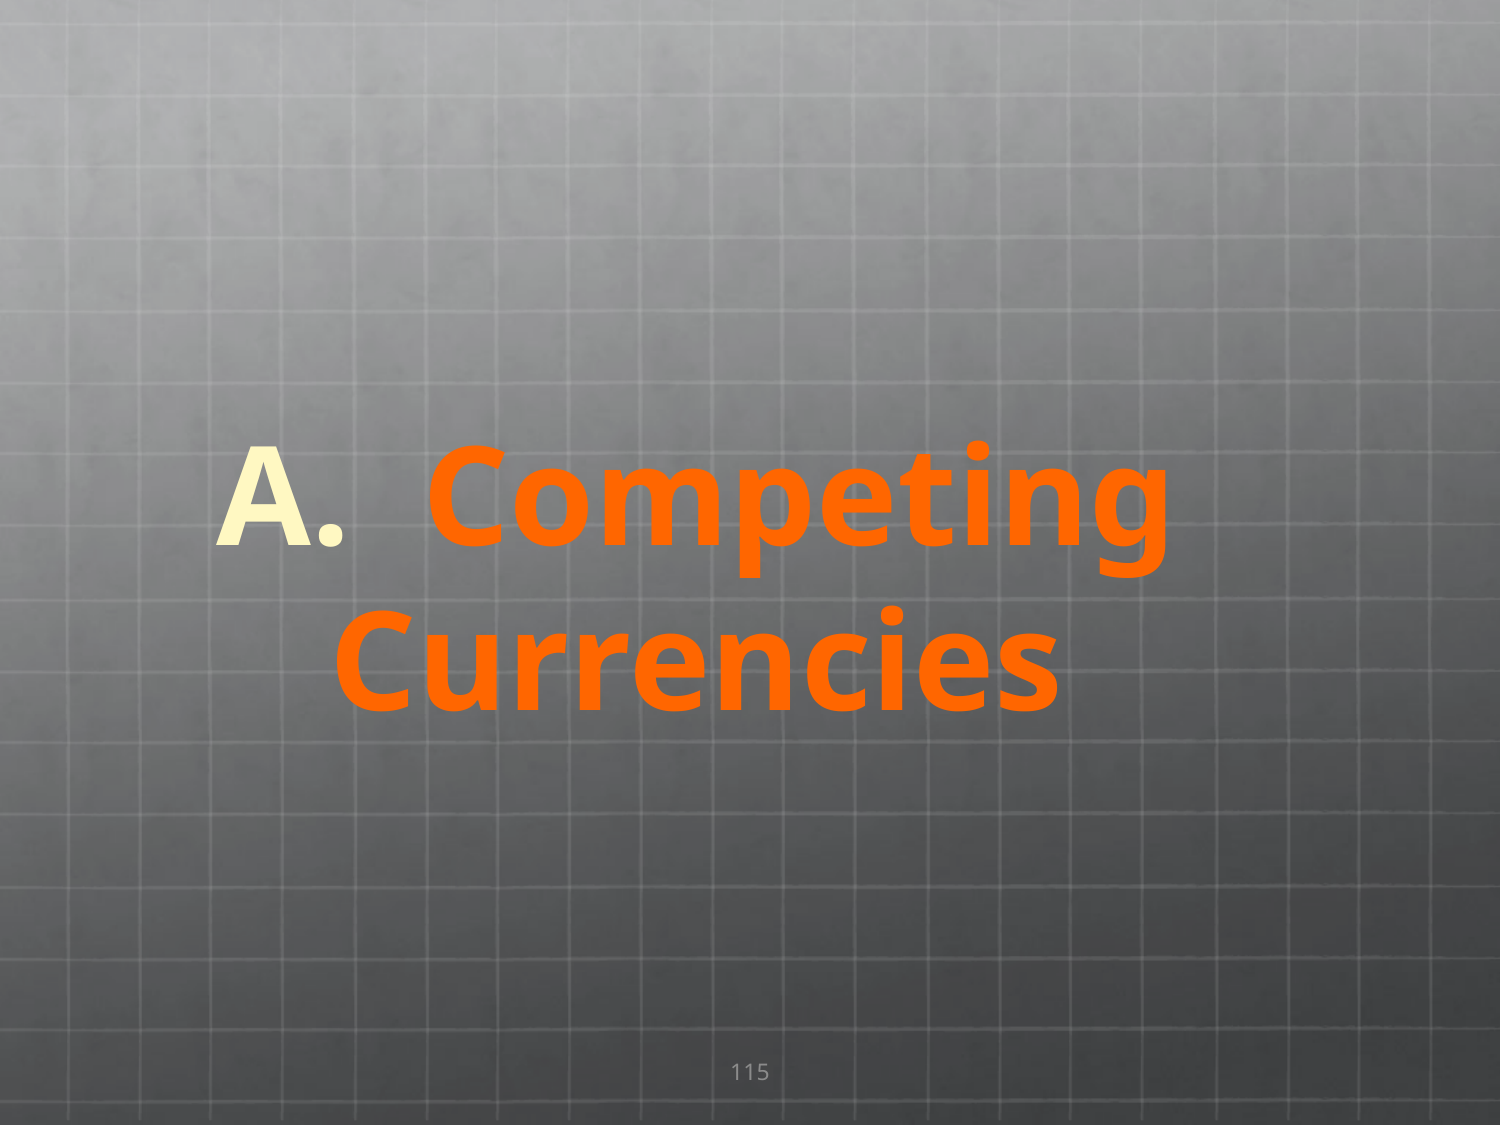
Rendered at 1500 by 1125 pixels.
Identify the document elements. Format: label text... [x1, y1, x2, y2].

slide_number 115 [687, 1042, 813, 1103]
title A. Competing Currencies [21, 308, 1372, 838]
picture [0, 0, 1500, 1125]
